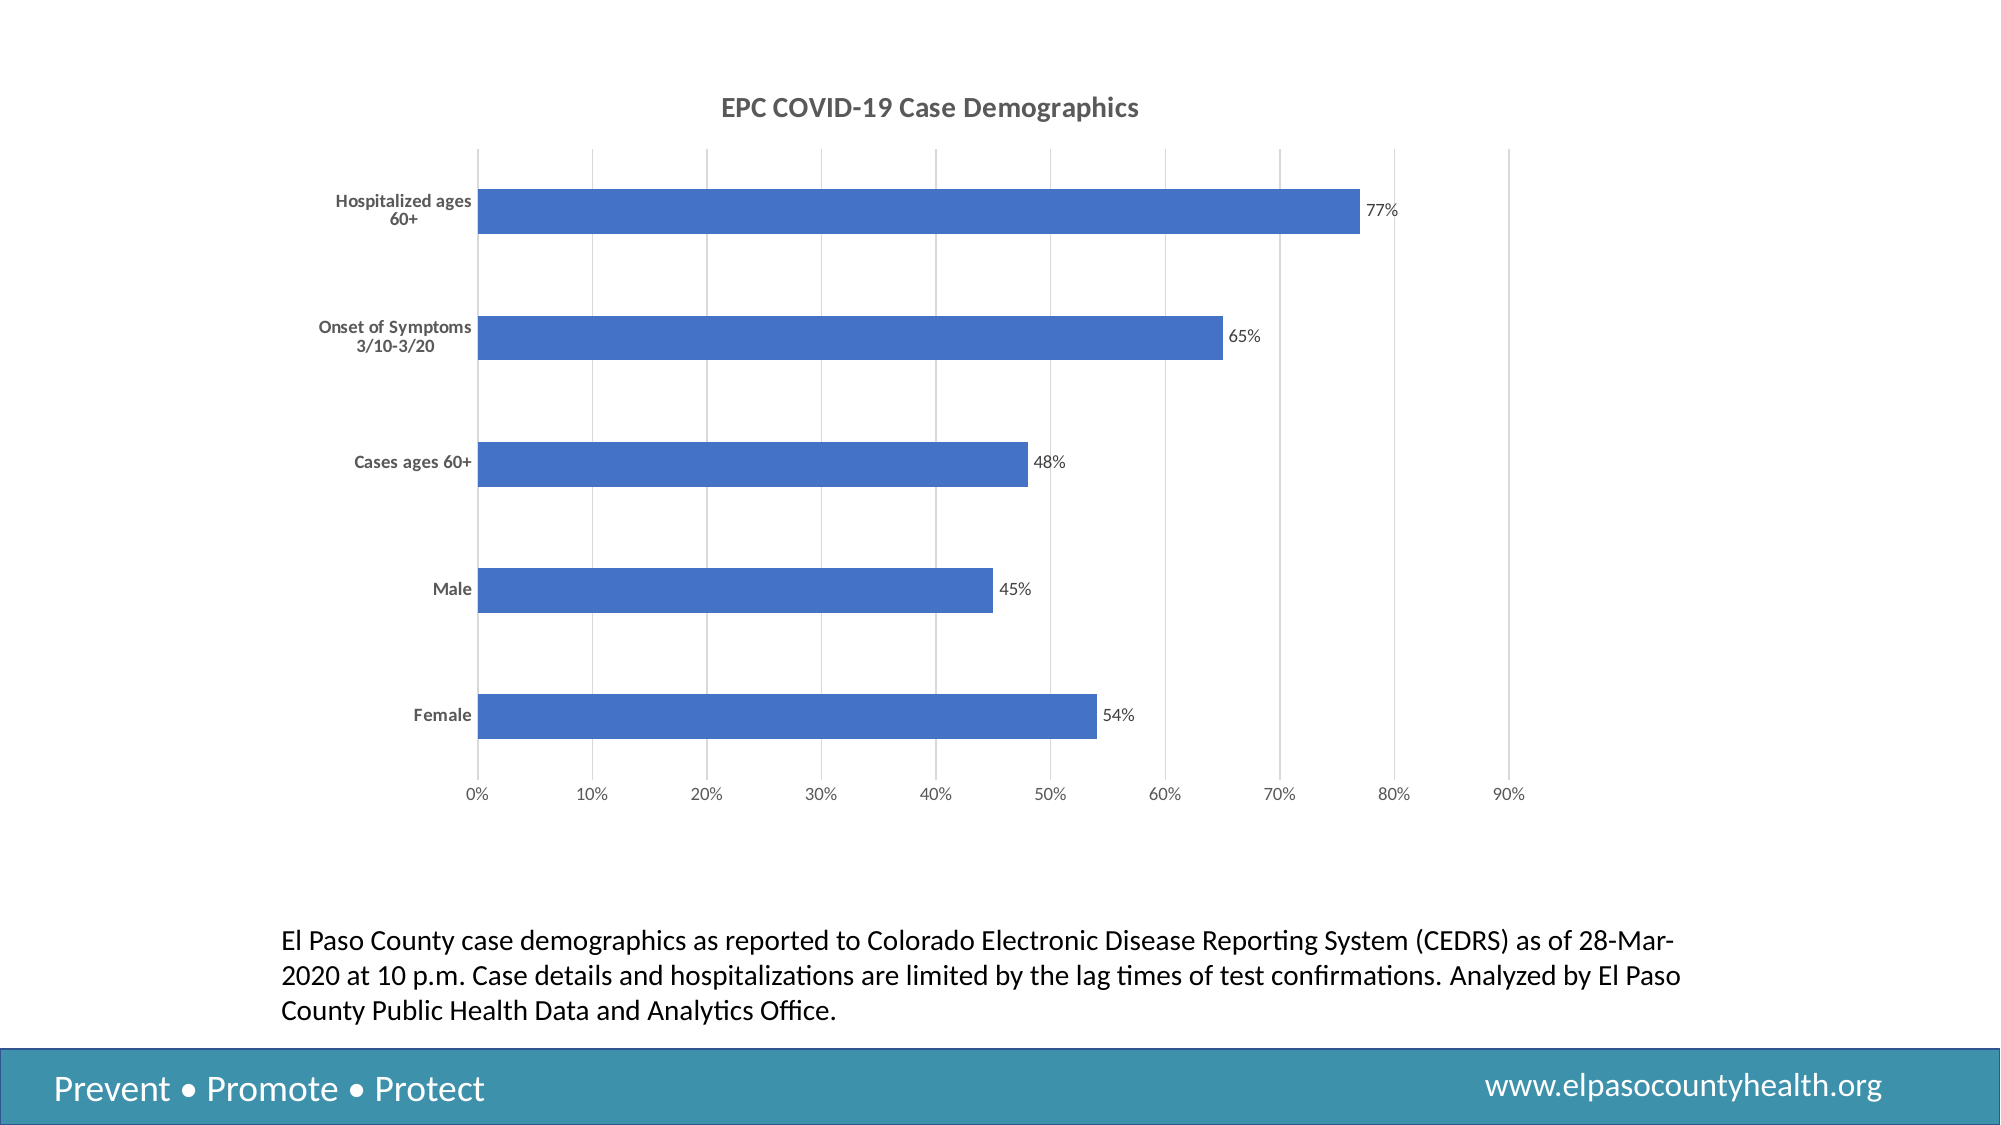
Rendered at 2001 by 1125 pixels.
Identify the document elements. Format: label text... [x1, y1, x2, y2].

text_box [0, 1048, 2000, 1125]
text_box El Paso County case demographics as reported to Colorado Electronic Disease Reporting System (CEDRS) as of 28-Mar-2020 at 10 p.m. Case details and hospitalizations are limited by the lag times of test confirmations. Analyzed by El Paso County Public Health Data and Analytics Office. [266, 914, 1734, 1034]
text_box Prevent • Promote • Protect [39, 1056, 608, 1117]
chart [311, 63, 1551, 820]
text_box www.elpasocountyhealth.org [1470, 1056, 1972, 1111]
